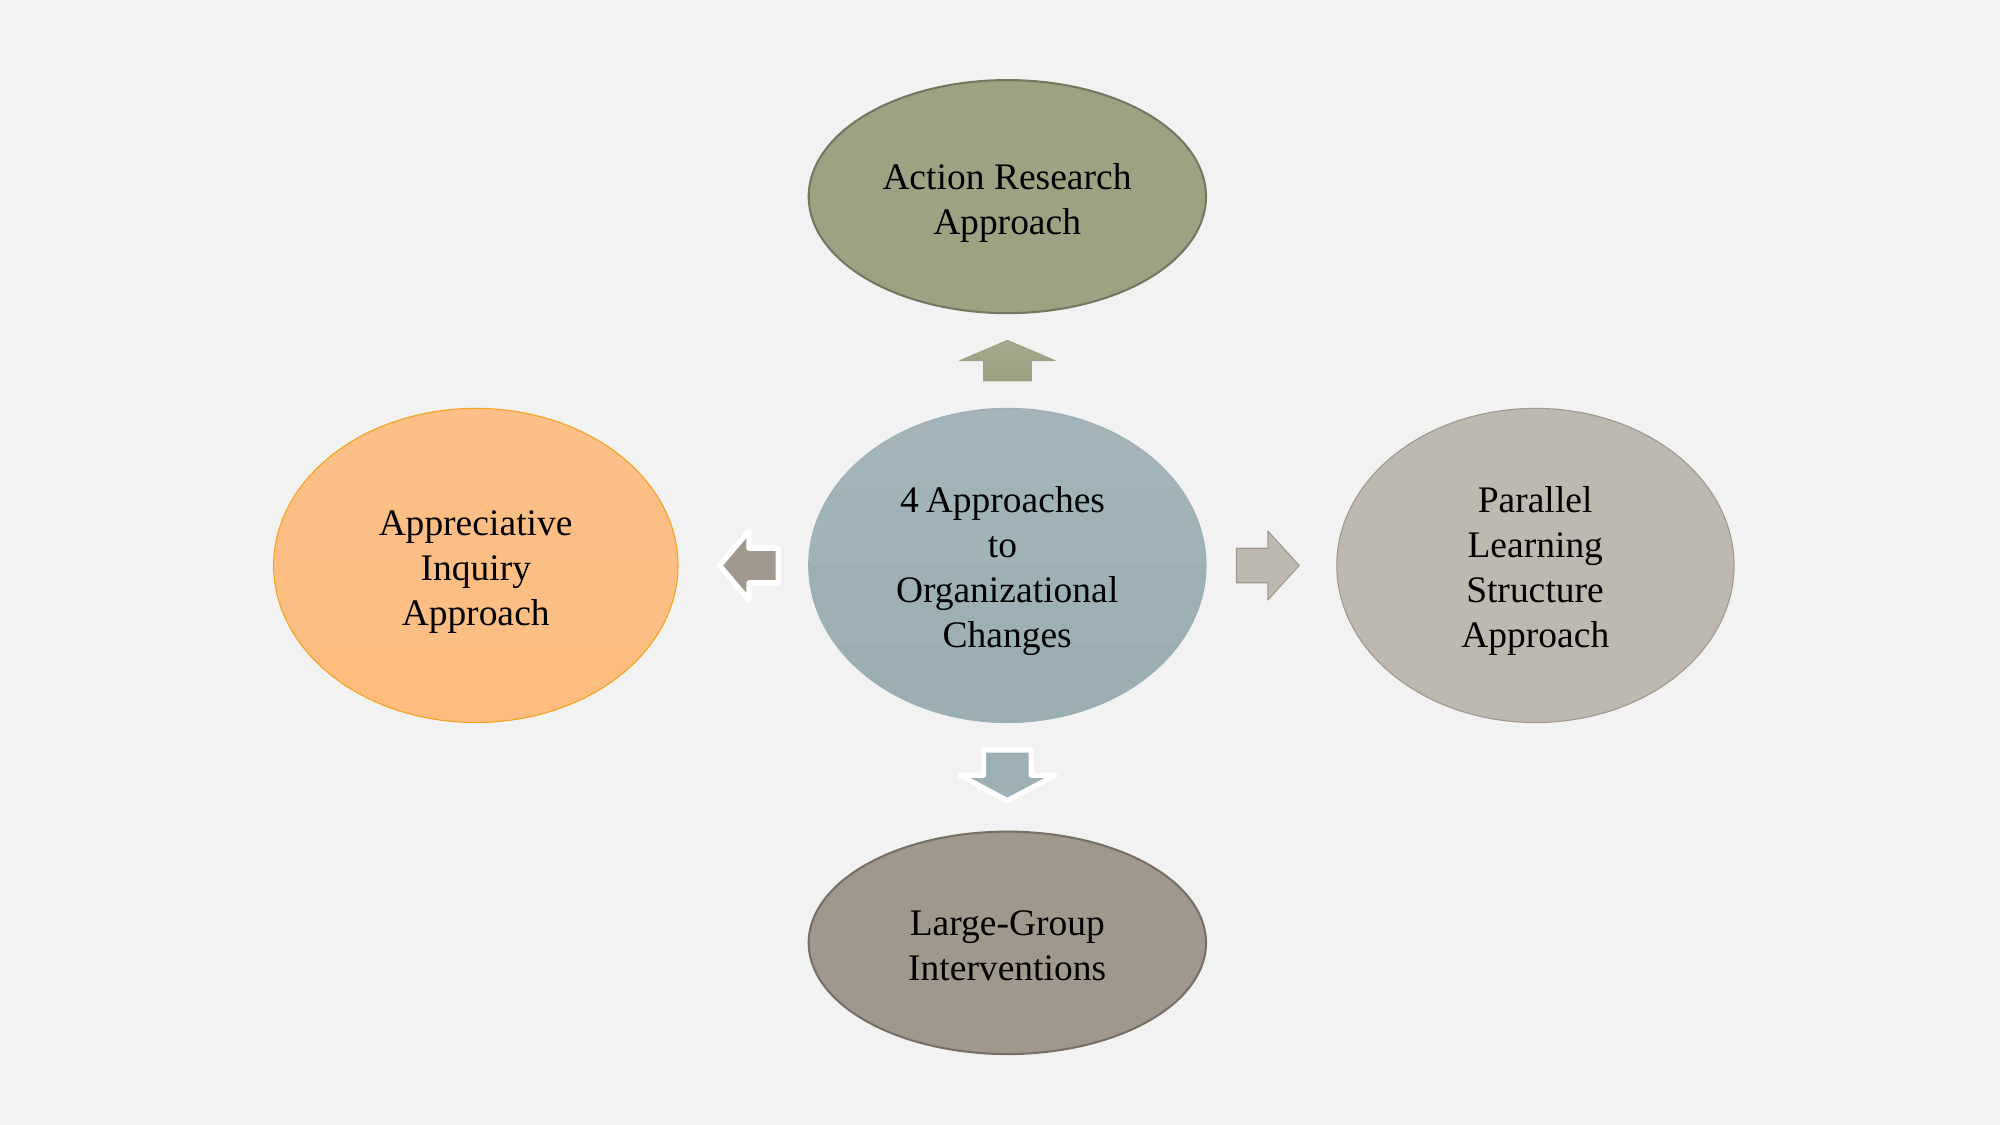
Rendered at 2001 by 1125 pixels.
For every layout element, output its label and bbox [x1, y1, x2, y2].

text_box [273, 80, 1735, 1055]
